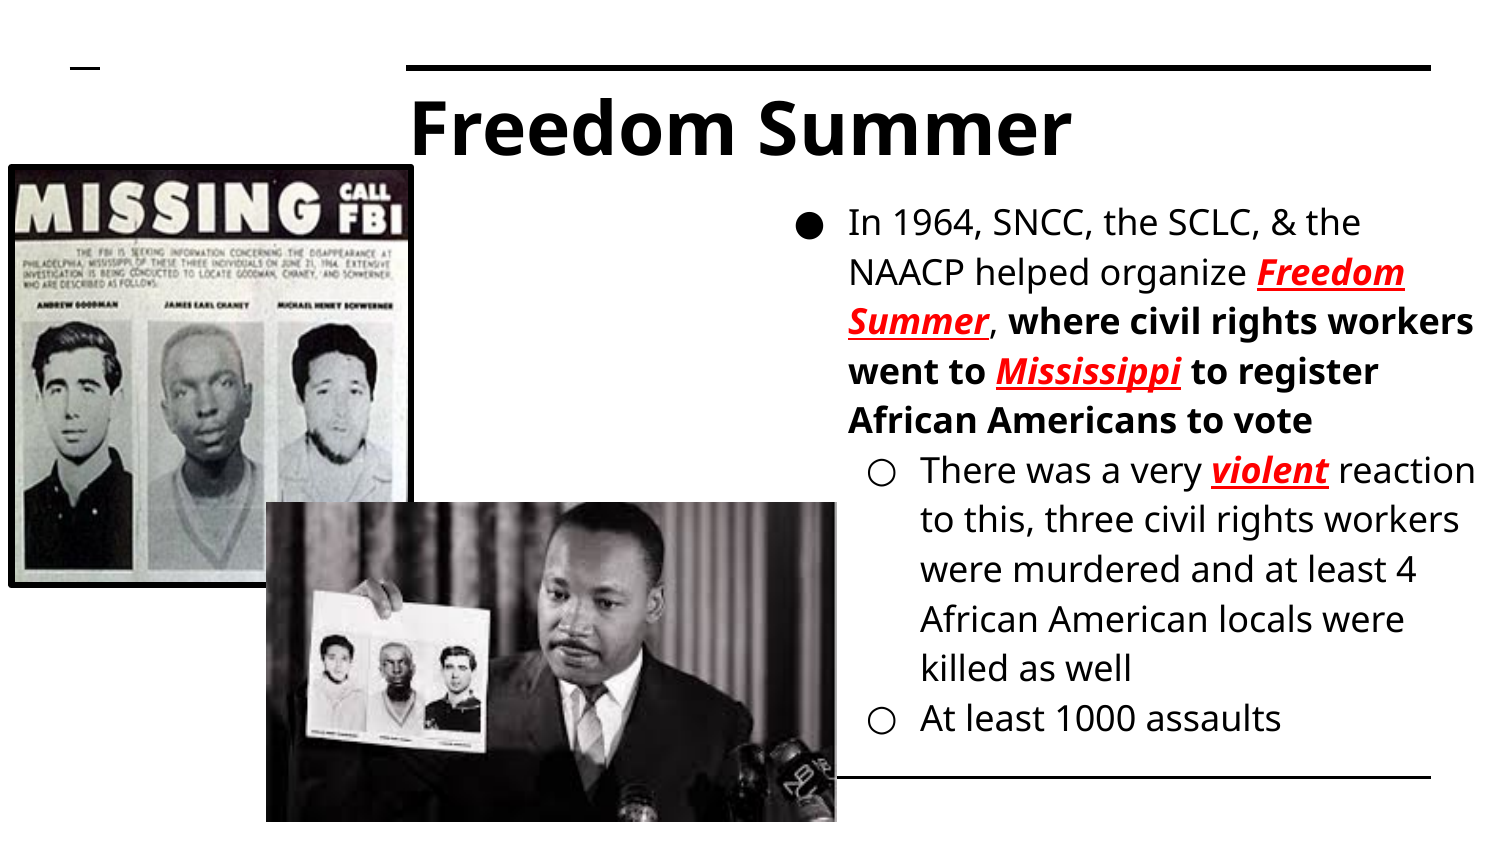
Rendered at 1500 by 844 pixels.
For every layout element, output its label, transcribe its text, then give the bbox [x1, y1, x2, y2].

title Freedom Summer [393, 65, 1431, 171]
picture [14, 169, 837, 822]
list In 1964, SNCC, the SCLC, & the NAACP helped organize Freedom Summer, where civil rights workers went to Mississippi to register African Americans to vote There was a very violent reaction to this, three civil rights workers were murdered and at least 4 African American locals were killed as well At least 1000 assaults [761, 178, 1492, 785]
